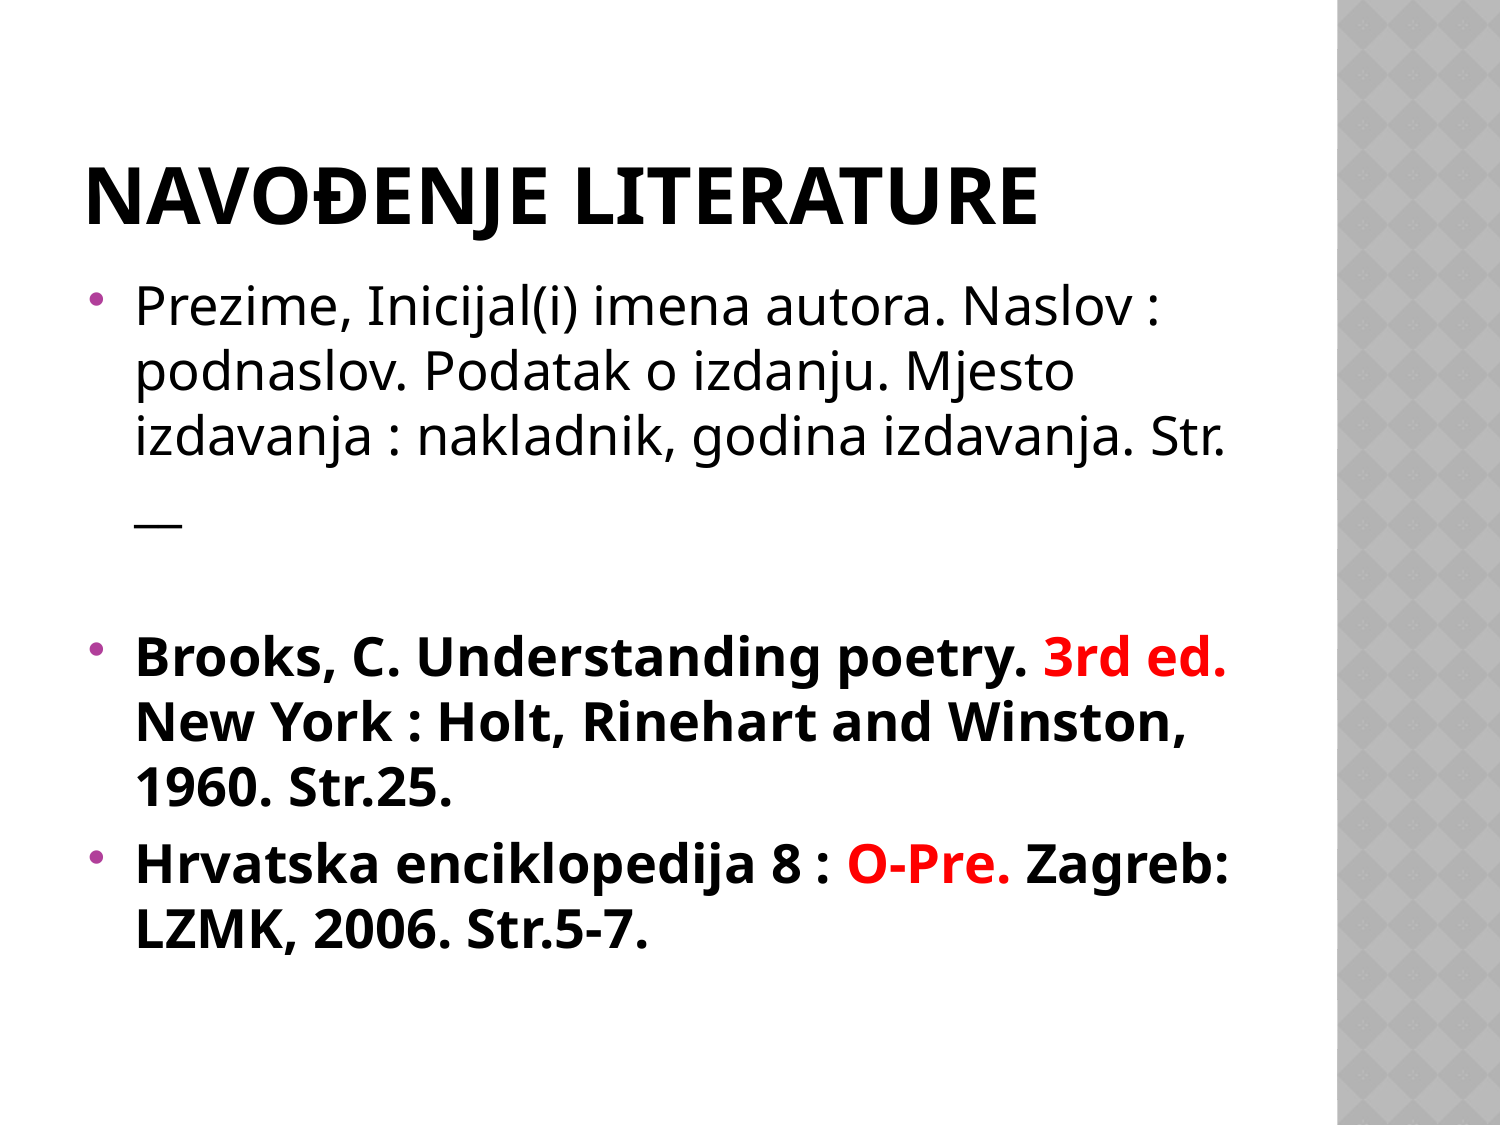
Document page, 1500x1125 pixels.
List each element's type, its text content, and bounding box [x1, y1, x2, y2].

title Navođenje literature [75, 52, 1263, 240]
list Prezime, Inicijal(i) imena autora. Naslov : podnaslov. Podatak o izdanju. Mjesto izdavanja : nakladnik, godina izdavanja. Str. __ Brooks, C. Understanding poetry. 3rd ed. New York : Holt, Rinehart and Winston, 1960. Str.25. Hrvatska enciklopedija 8 : O-Pre. Zagreb: LZMK, 2006. Str.5-7. [75, 264, 1263, 1059]
